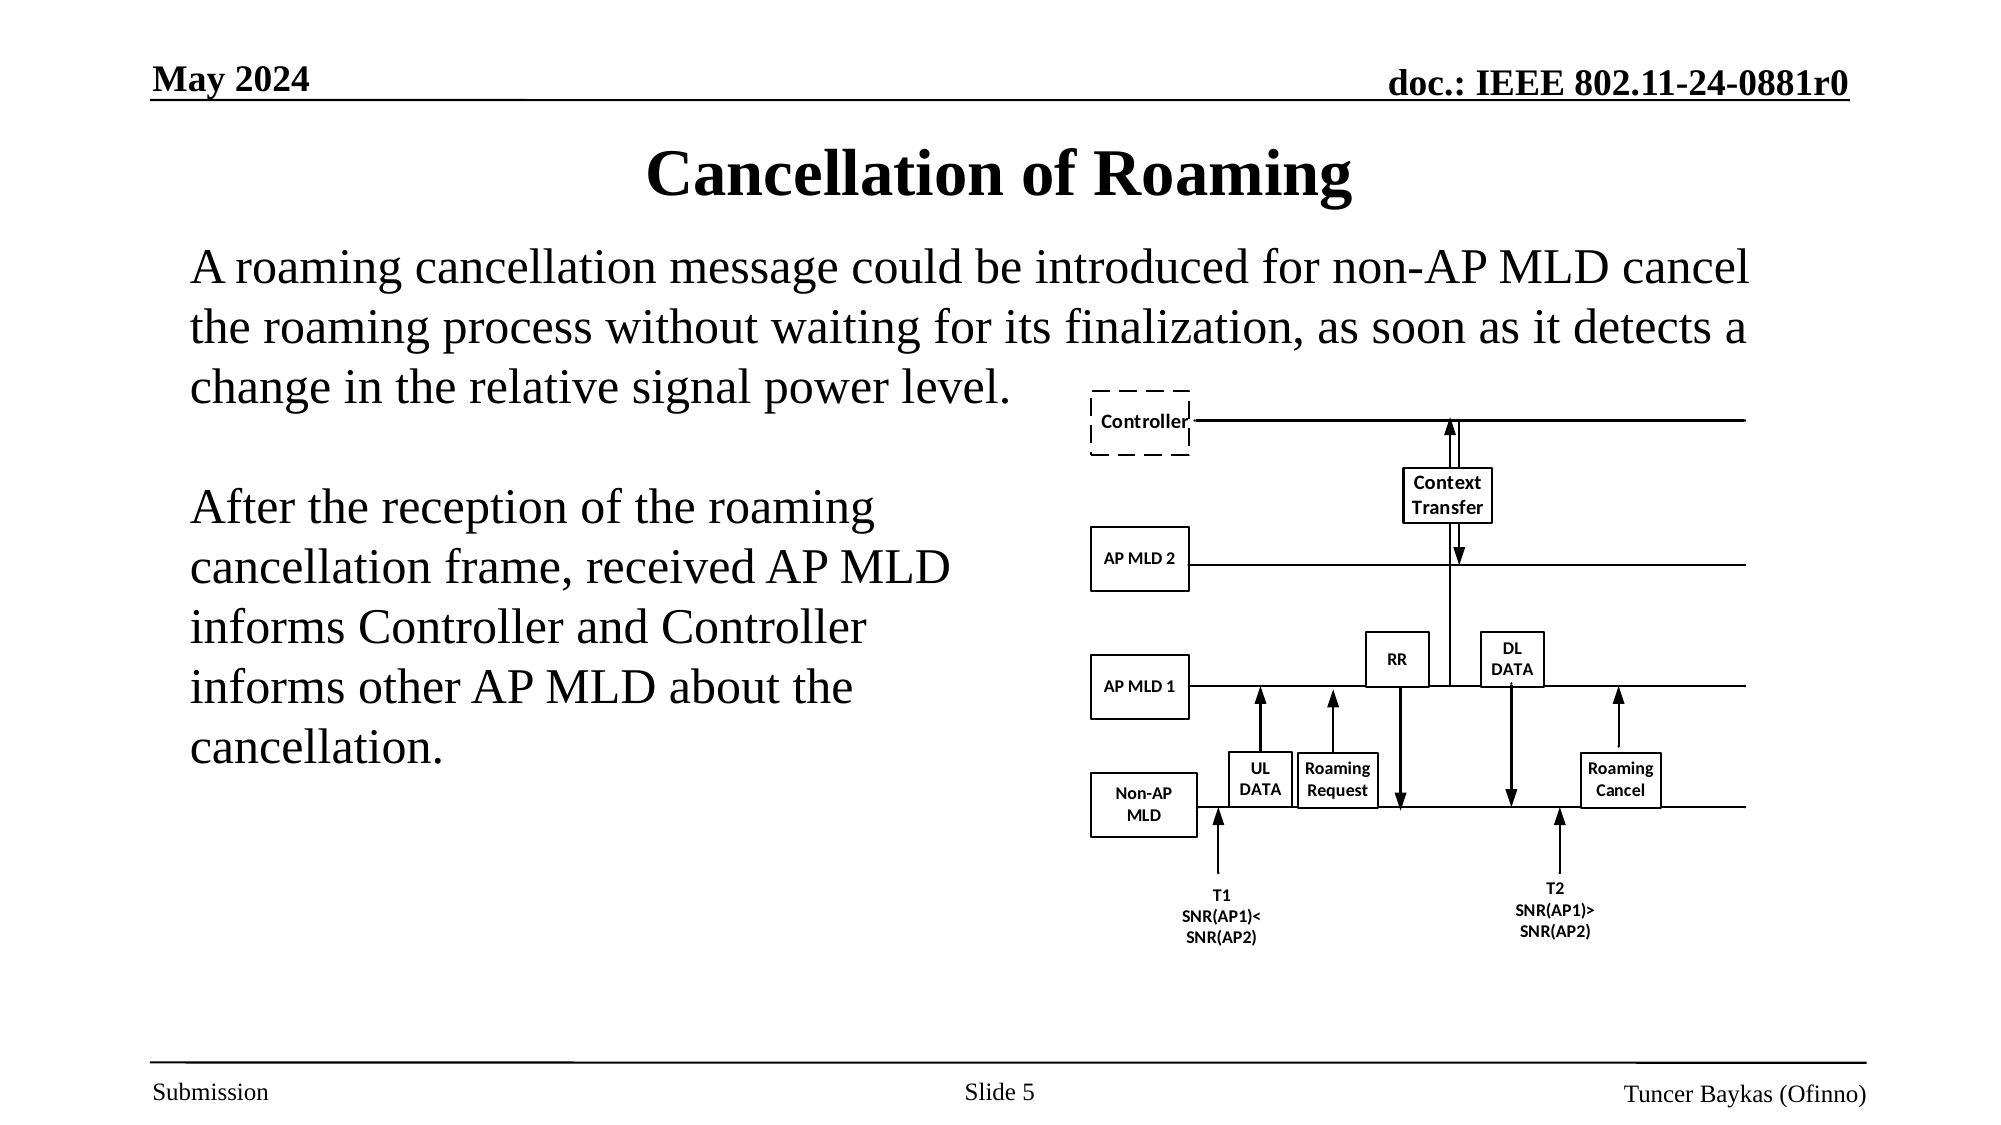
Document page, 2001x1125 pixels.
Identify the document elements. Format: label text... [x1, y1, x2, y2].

picture [1087, 387, 1747, 959]
footer Tuncer Baykas (Ofinno) [1169, 1076, 1867, 1108]
slide_number Slide 5 [930, 1075, 1069, 1107]
text_box A roaming cancellation message could be introduced for non-AP MLD cancel the roaming process without waiting for its finalization, as soon as it detects a change in the relative signal power level. After the reception of the roaming cancellation frame, received AP MLD informs Controller and Controller informs other AP MLD about the cancellation. [174, 225, 1775, 781]
title Cancellation of Roaming [149, 112, 1850, 226]
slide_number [152, 54, 563, 100]
